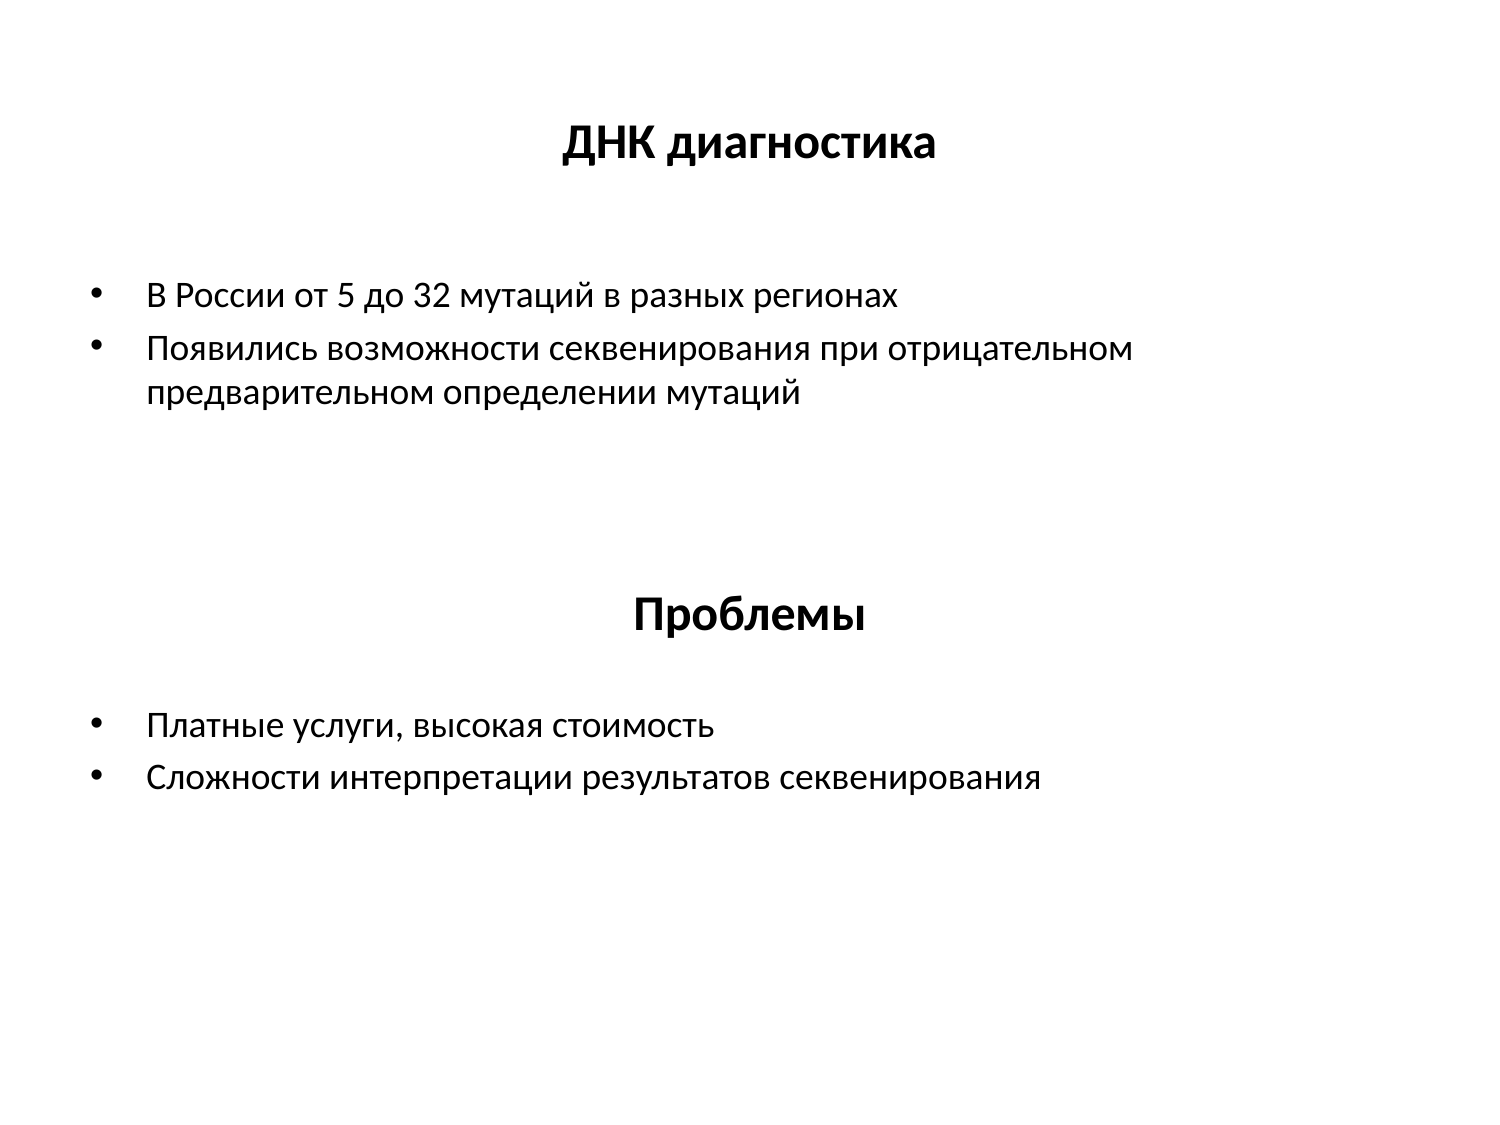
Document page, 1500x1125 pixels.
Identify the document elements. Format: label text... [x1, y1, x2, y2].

title ДНК диагностика [75, 45, 1425, 233]
list В России от 5 до 32 мутаций в разных регионах Появились возможности секвенирования при отрицательном предварительном определении мутаций Проблемы Платные услуги, высокая стоимость Сложности интерпретации результатов секвенирования [75, 262, 1425, 1005]
